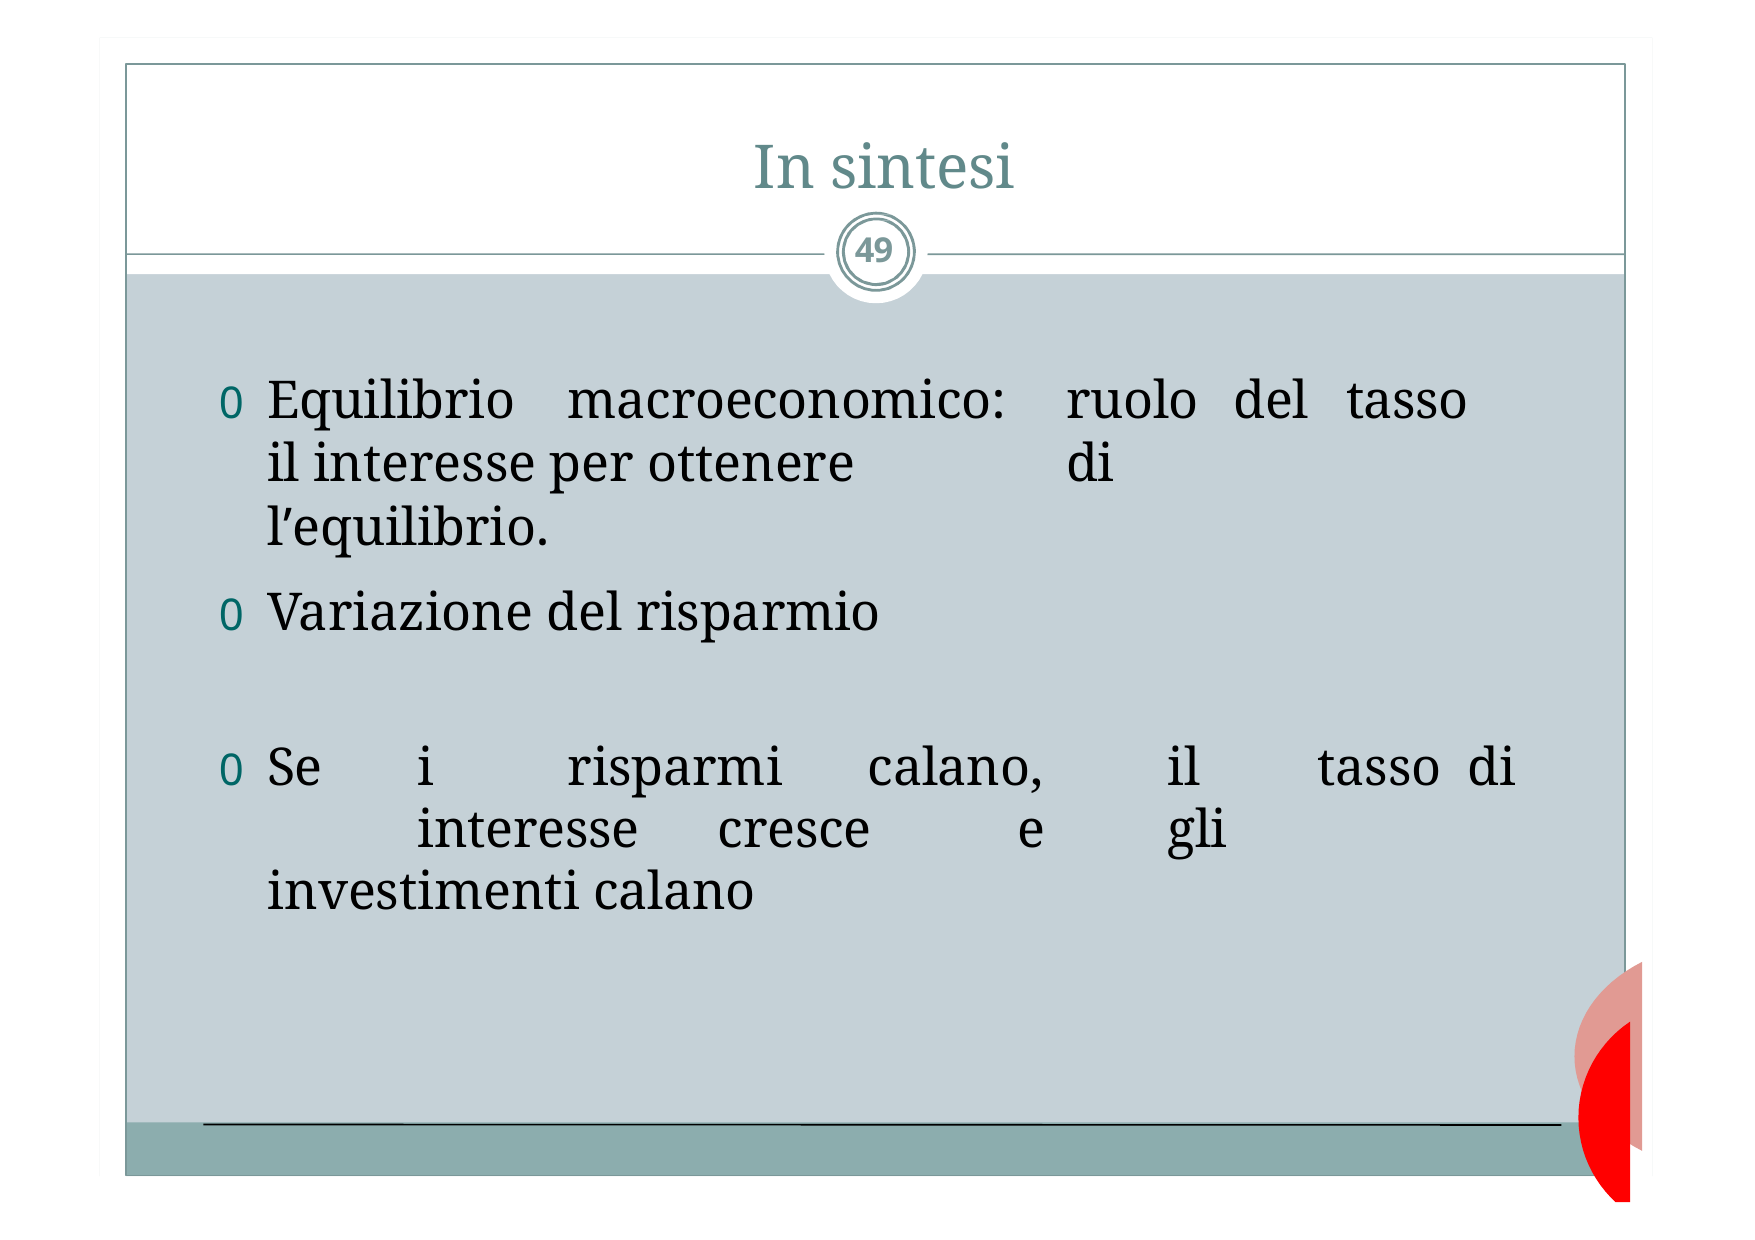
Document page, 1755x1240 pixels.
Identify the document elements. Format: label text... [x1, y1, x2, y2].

text_box 49 [852, 226, 906, 270]
title In sintesi [188, 61, 1554, 335]
text_box 0 Variazione del risparmio 0 Se i risparmi calano, il tasso di interesse cresce e gli investimenti calano [216, 576, 1551, 921]
text_box 0 Equilibrio macroeconomico: il interesse per ottenere l’equilibrio. [216, 364, 1044, 556]
text_box ruolo del tasso di [1064, 364, 1551, 492]
